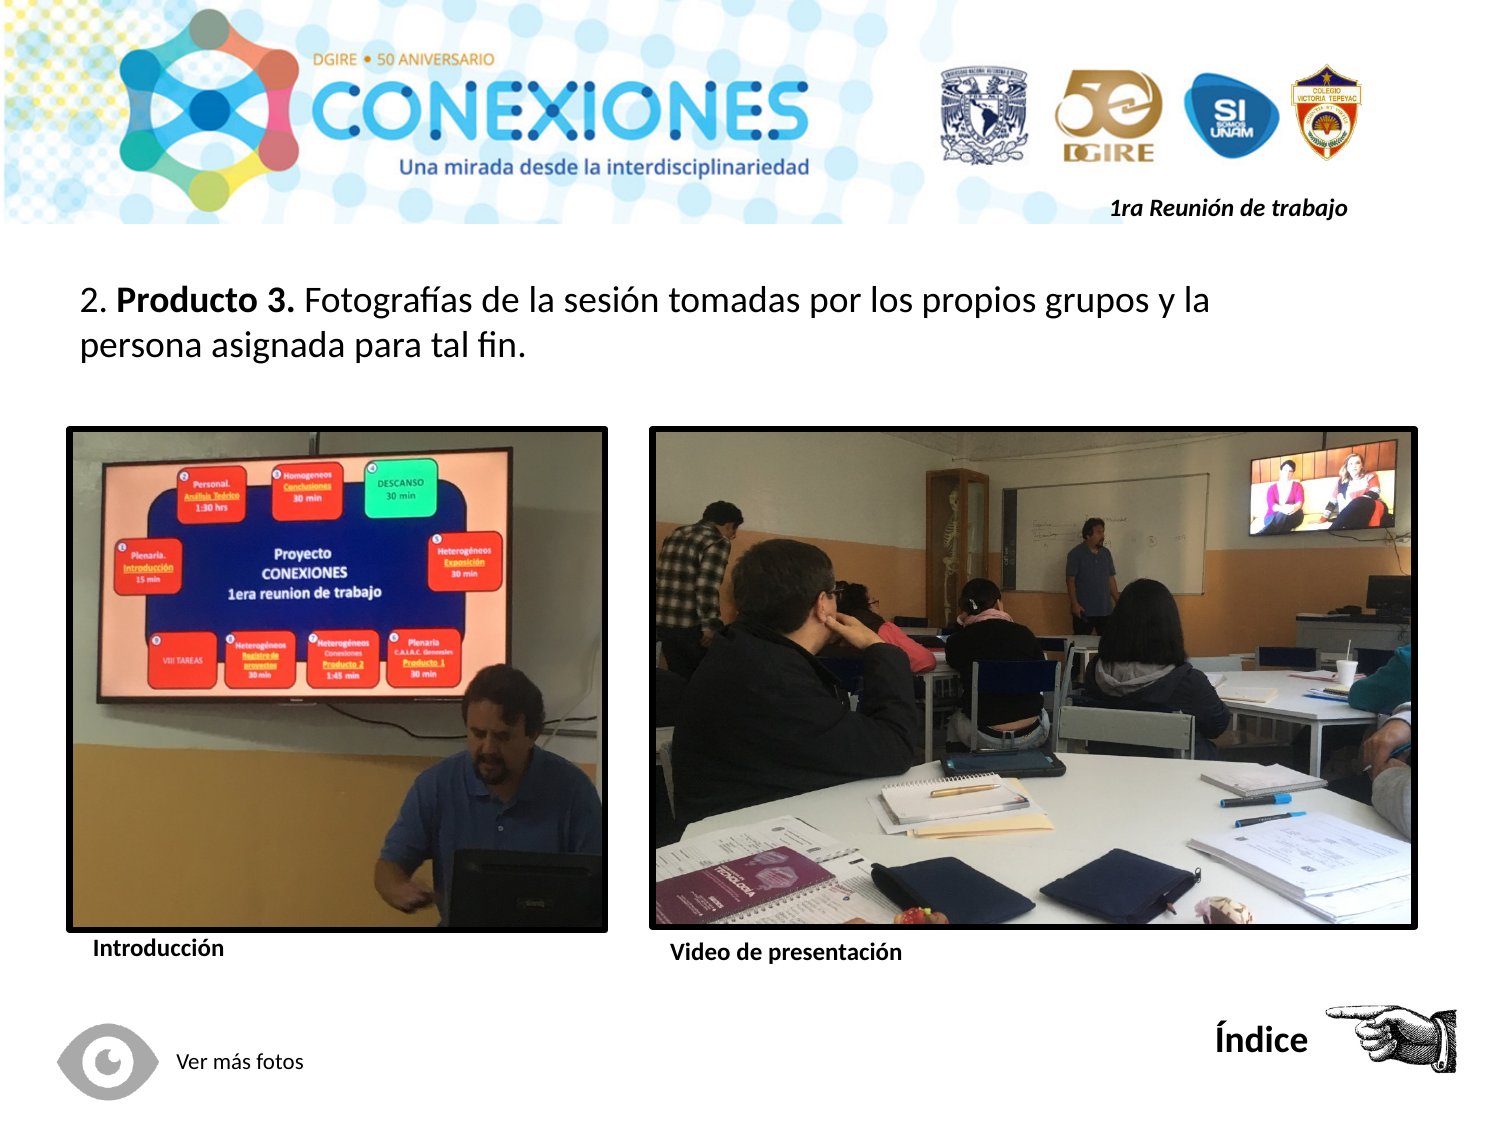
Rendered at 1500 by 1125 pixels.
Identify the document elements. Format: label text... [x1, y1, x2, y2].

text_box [1199, 996, 1463, 1080]
text_box 2. Producto 3. Fotografías de la sesión tomadas por los propios grupos y la persona asignada para tal fin. [64, 267, 1240, 372]
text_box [64, 432, 603, 977]
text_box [2, 0, 1365, 224]
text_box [56, 1009, 321, 1113]
picture [655, 432, 1412, 924]
text_box Video de presentación [655, 931, 961, 974]
